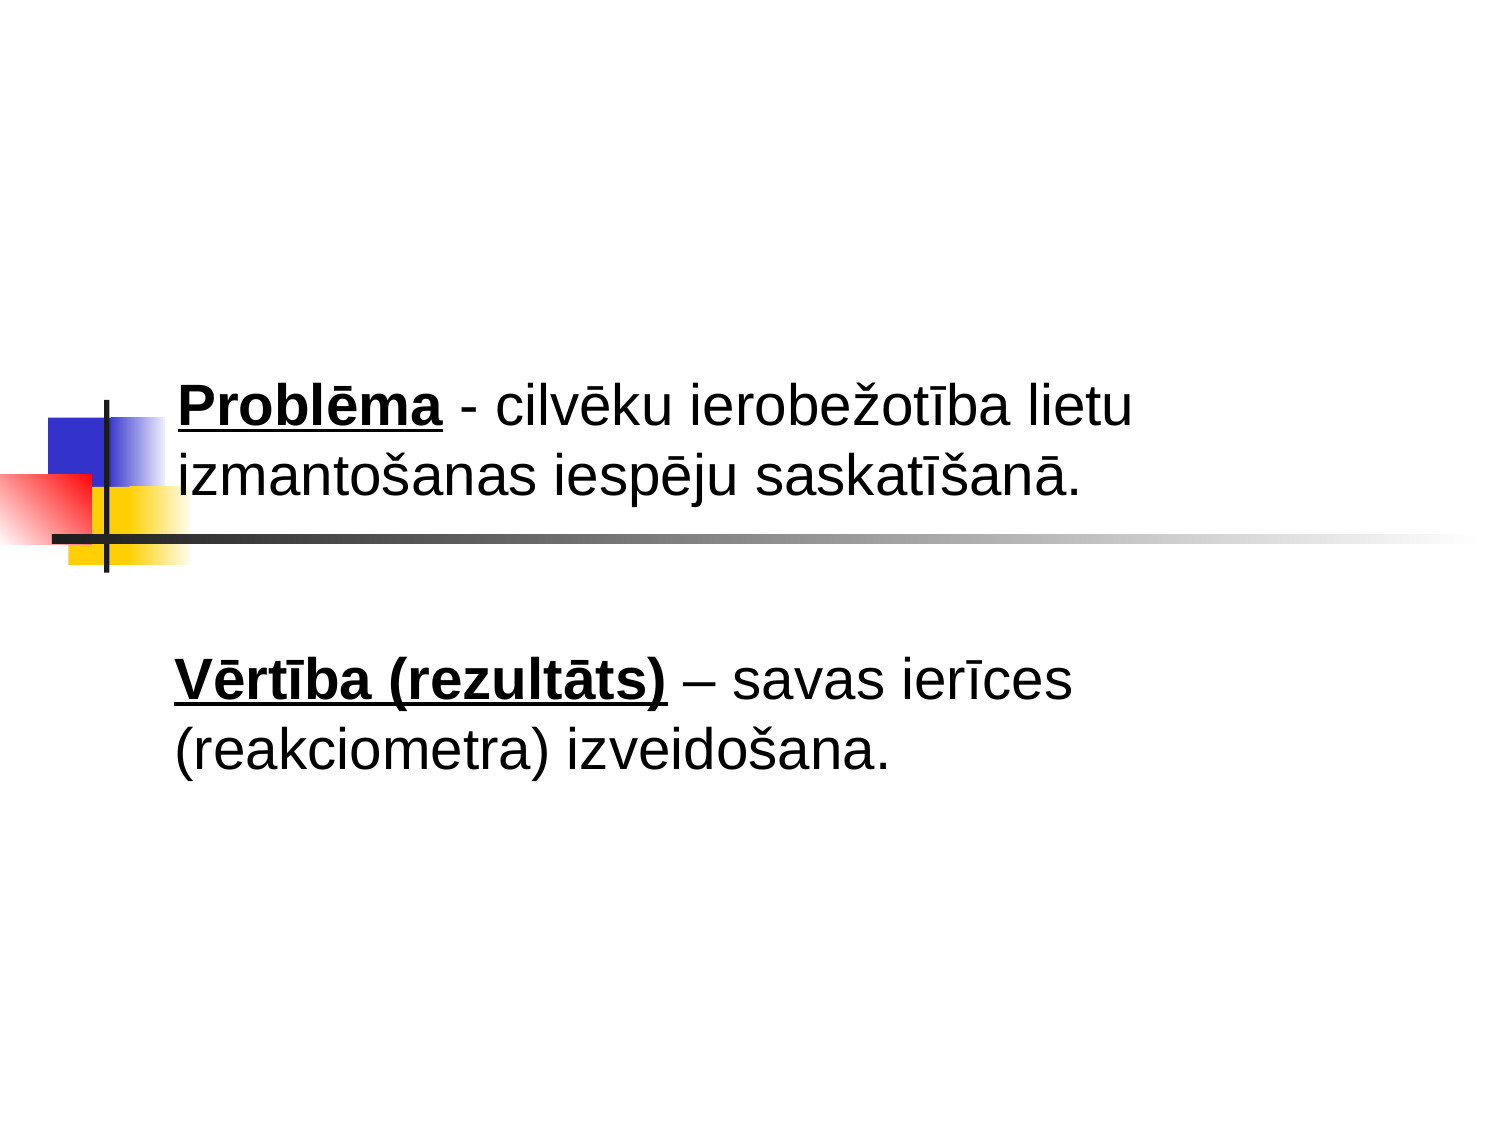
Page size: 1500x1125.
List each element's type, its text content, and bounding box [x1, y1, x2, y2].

subtitle Vērtība (rezultāts) – savas ierīces (reakciometra) izveidošana. [159, 633, 1210, 921]
title Problēma - cilvēku ierobežotība lietu izmantošanas iespēju saskatīšanā. [162, 274, 1438, 516]
